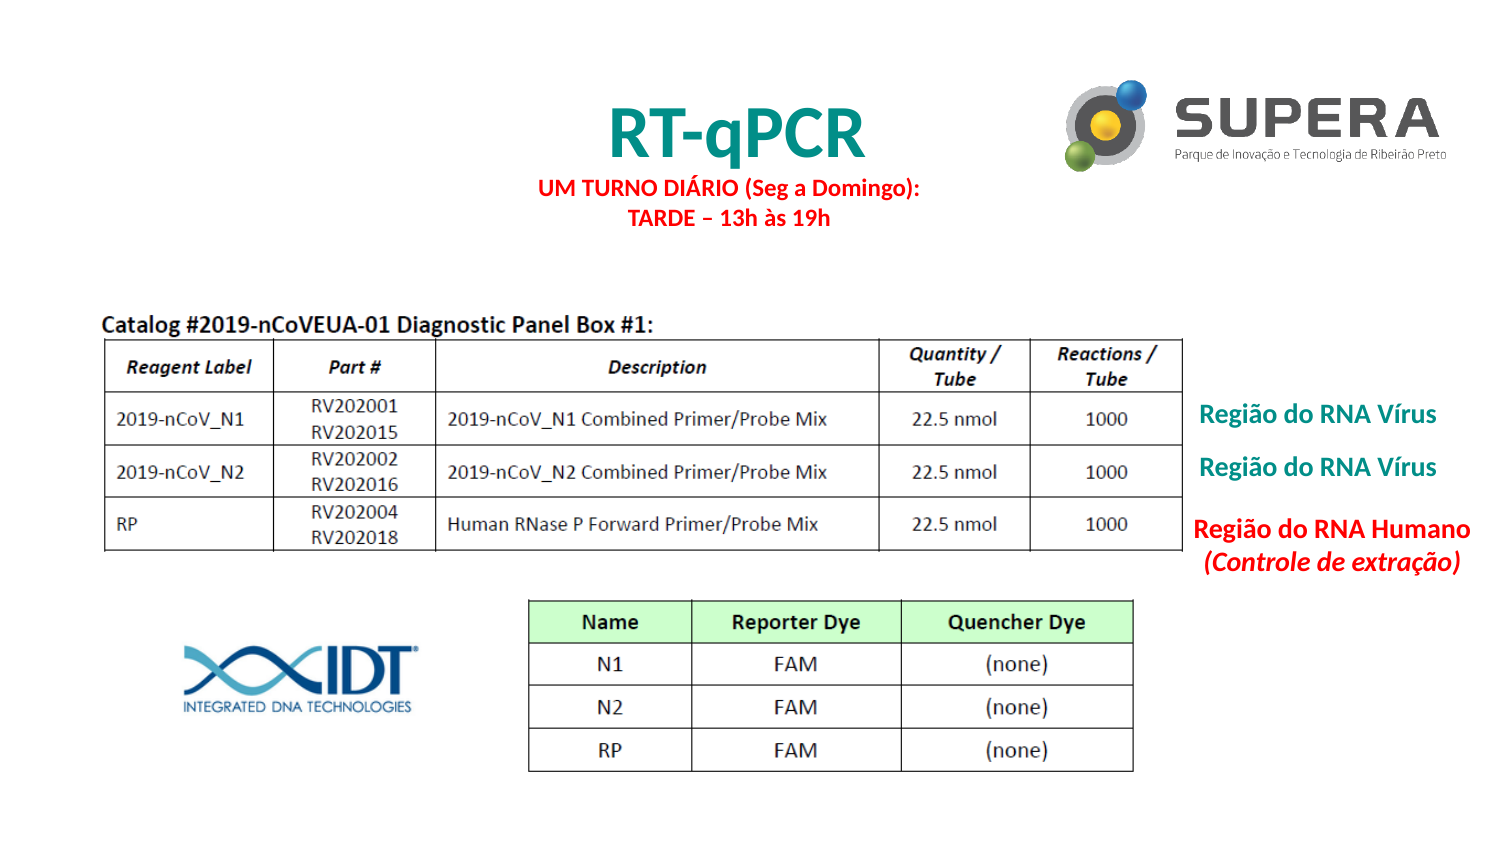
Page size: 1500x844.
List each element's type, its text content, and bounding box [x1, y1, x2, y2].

text_box Região do RNA Vírus [1230, 388, 1453, 437]
text_box Região do RNA Vírus [1230, 440, 1453, 489]
picture [504, 585, 1166, 804]
picture [1050, 75, 1447, 185]
text_box Região do RNA Humano (Controle de extração) [1229, 502, 1493, 585]
text_box UM TURNO DIÁRIO (Seg a Domingo): TARDE – 13h às 19h [490, 164, 969, 239]
text_box RT-qPCR [424, 75, 1049, 181]
picture [48, 283, 1225, 805]
